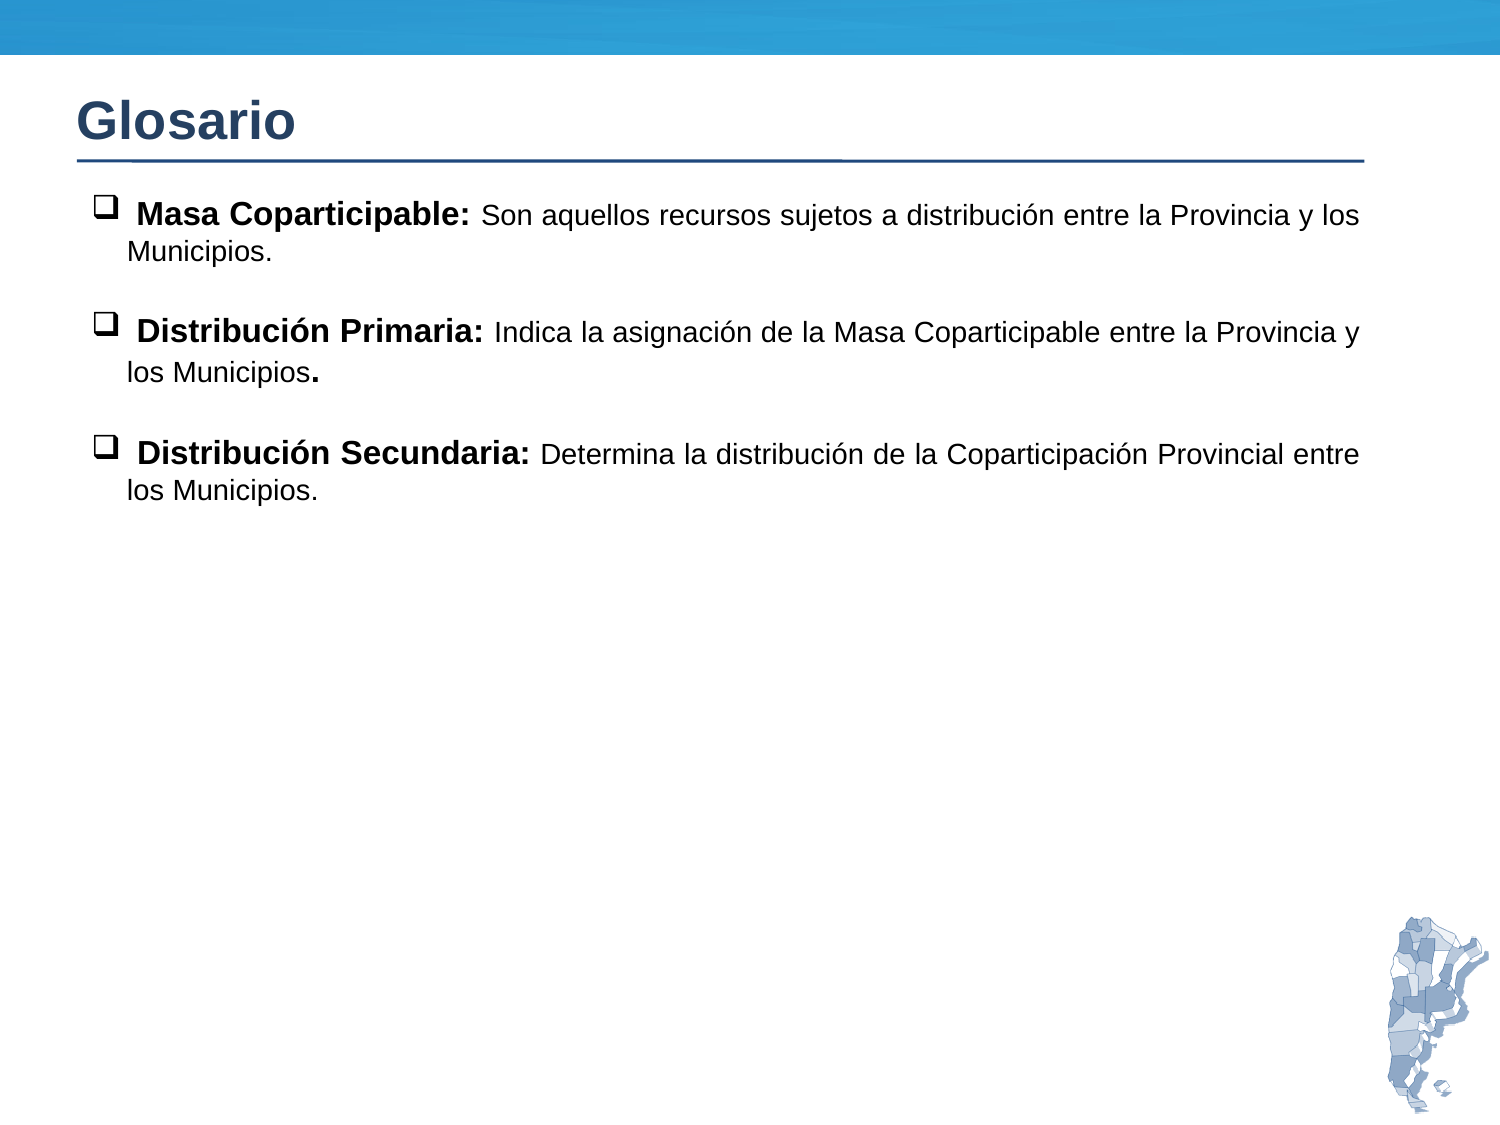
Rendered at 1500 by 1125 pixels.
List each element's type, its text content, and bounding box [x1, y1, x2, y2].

text_box Glosario [62, 78, 1385, 158]
text_box Distribución Primaria: Indica la asignación de la Masa Coparticipable entre la Provincia y los Municipios. [76, 301, 1377, 397]
text_box Distribución Secundaria: Determina la distribución de la Coparticipación Provincial entre los Municipios. [76, 424, 1377, 514]
text_box Masa Coparticipable: Son aquellos recursos sujetos a distribución entre la Provincia y los Municipios. [76, 184, 1377, 275]
picture [1387, 916, 1489, 1114]
picture [0, 0, 1500, 55]
